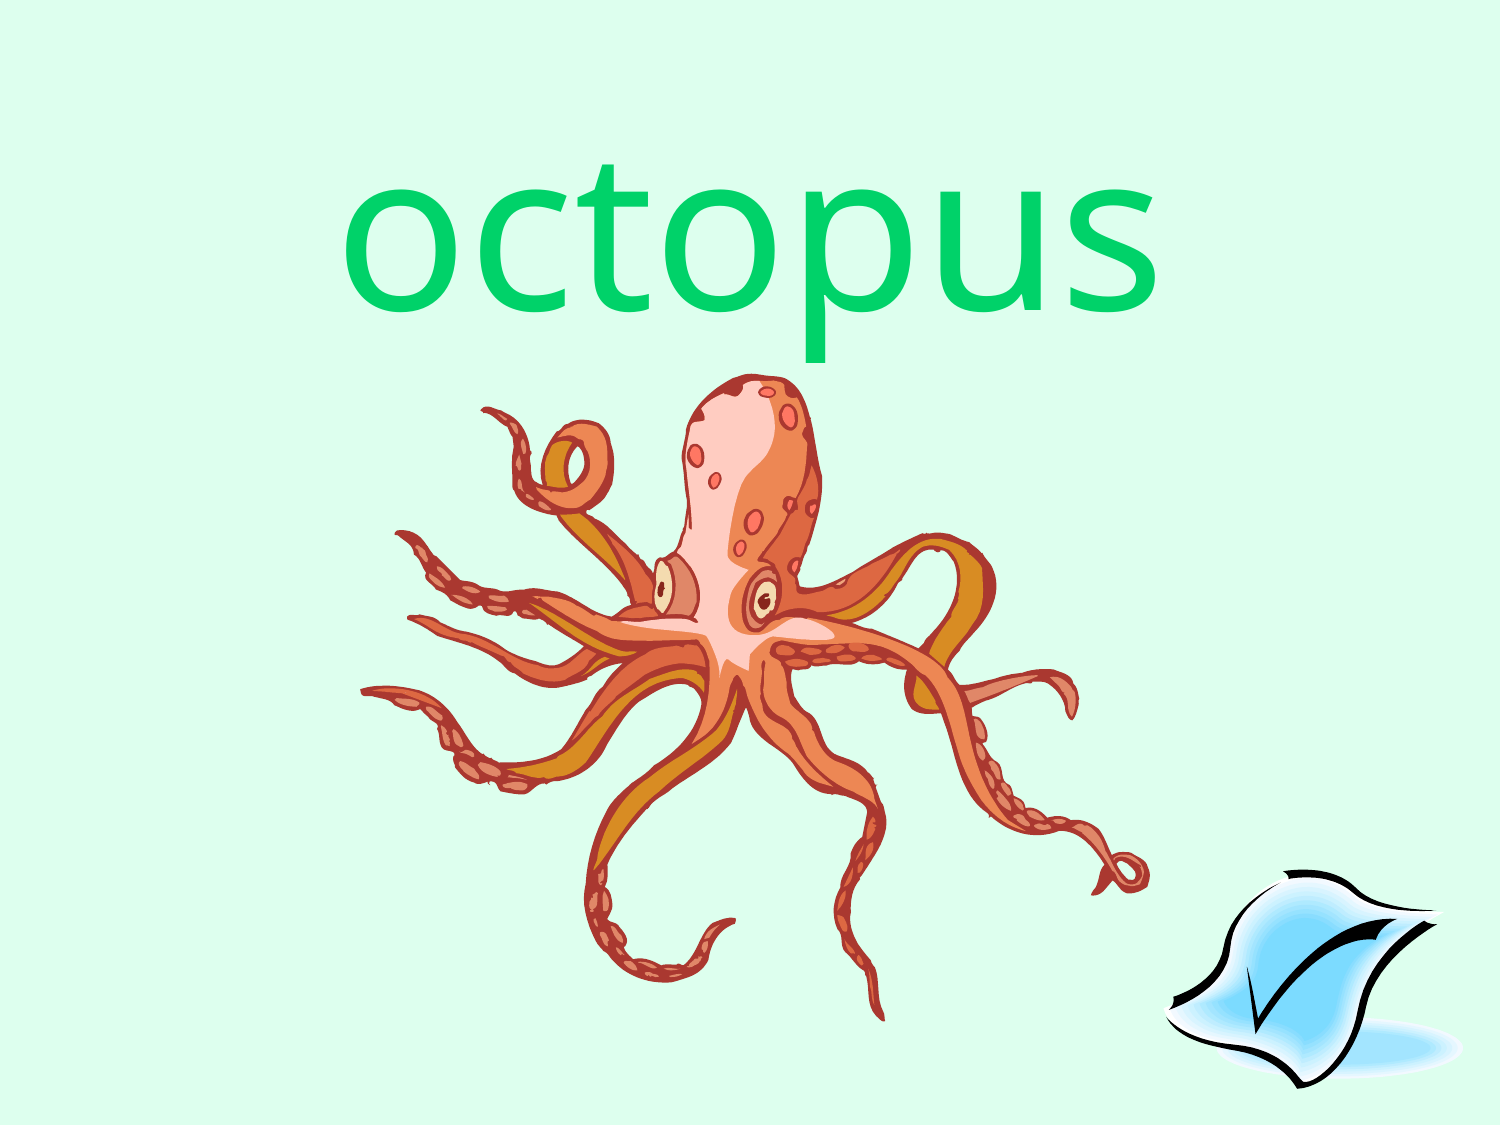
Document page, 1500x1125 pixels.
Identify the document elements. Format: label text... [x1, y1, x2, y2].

title octopus [0, 101, 1500, 343]
picture [359, 373, 1152, 1024]
picture [1163, 869, 1464, 1090]
